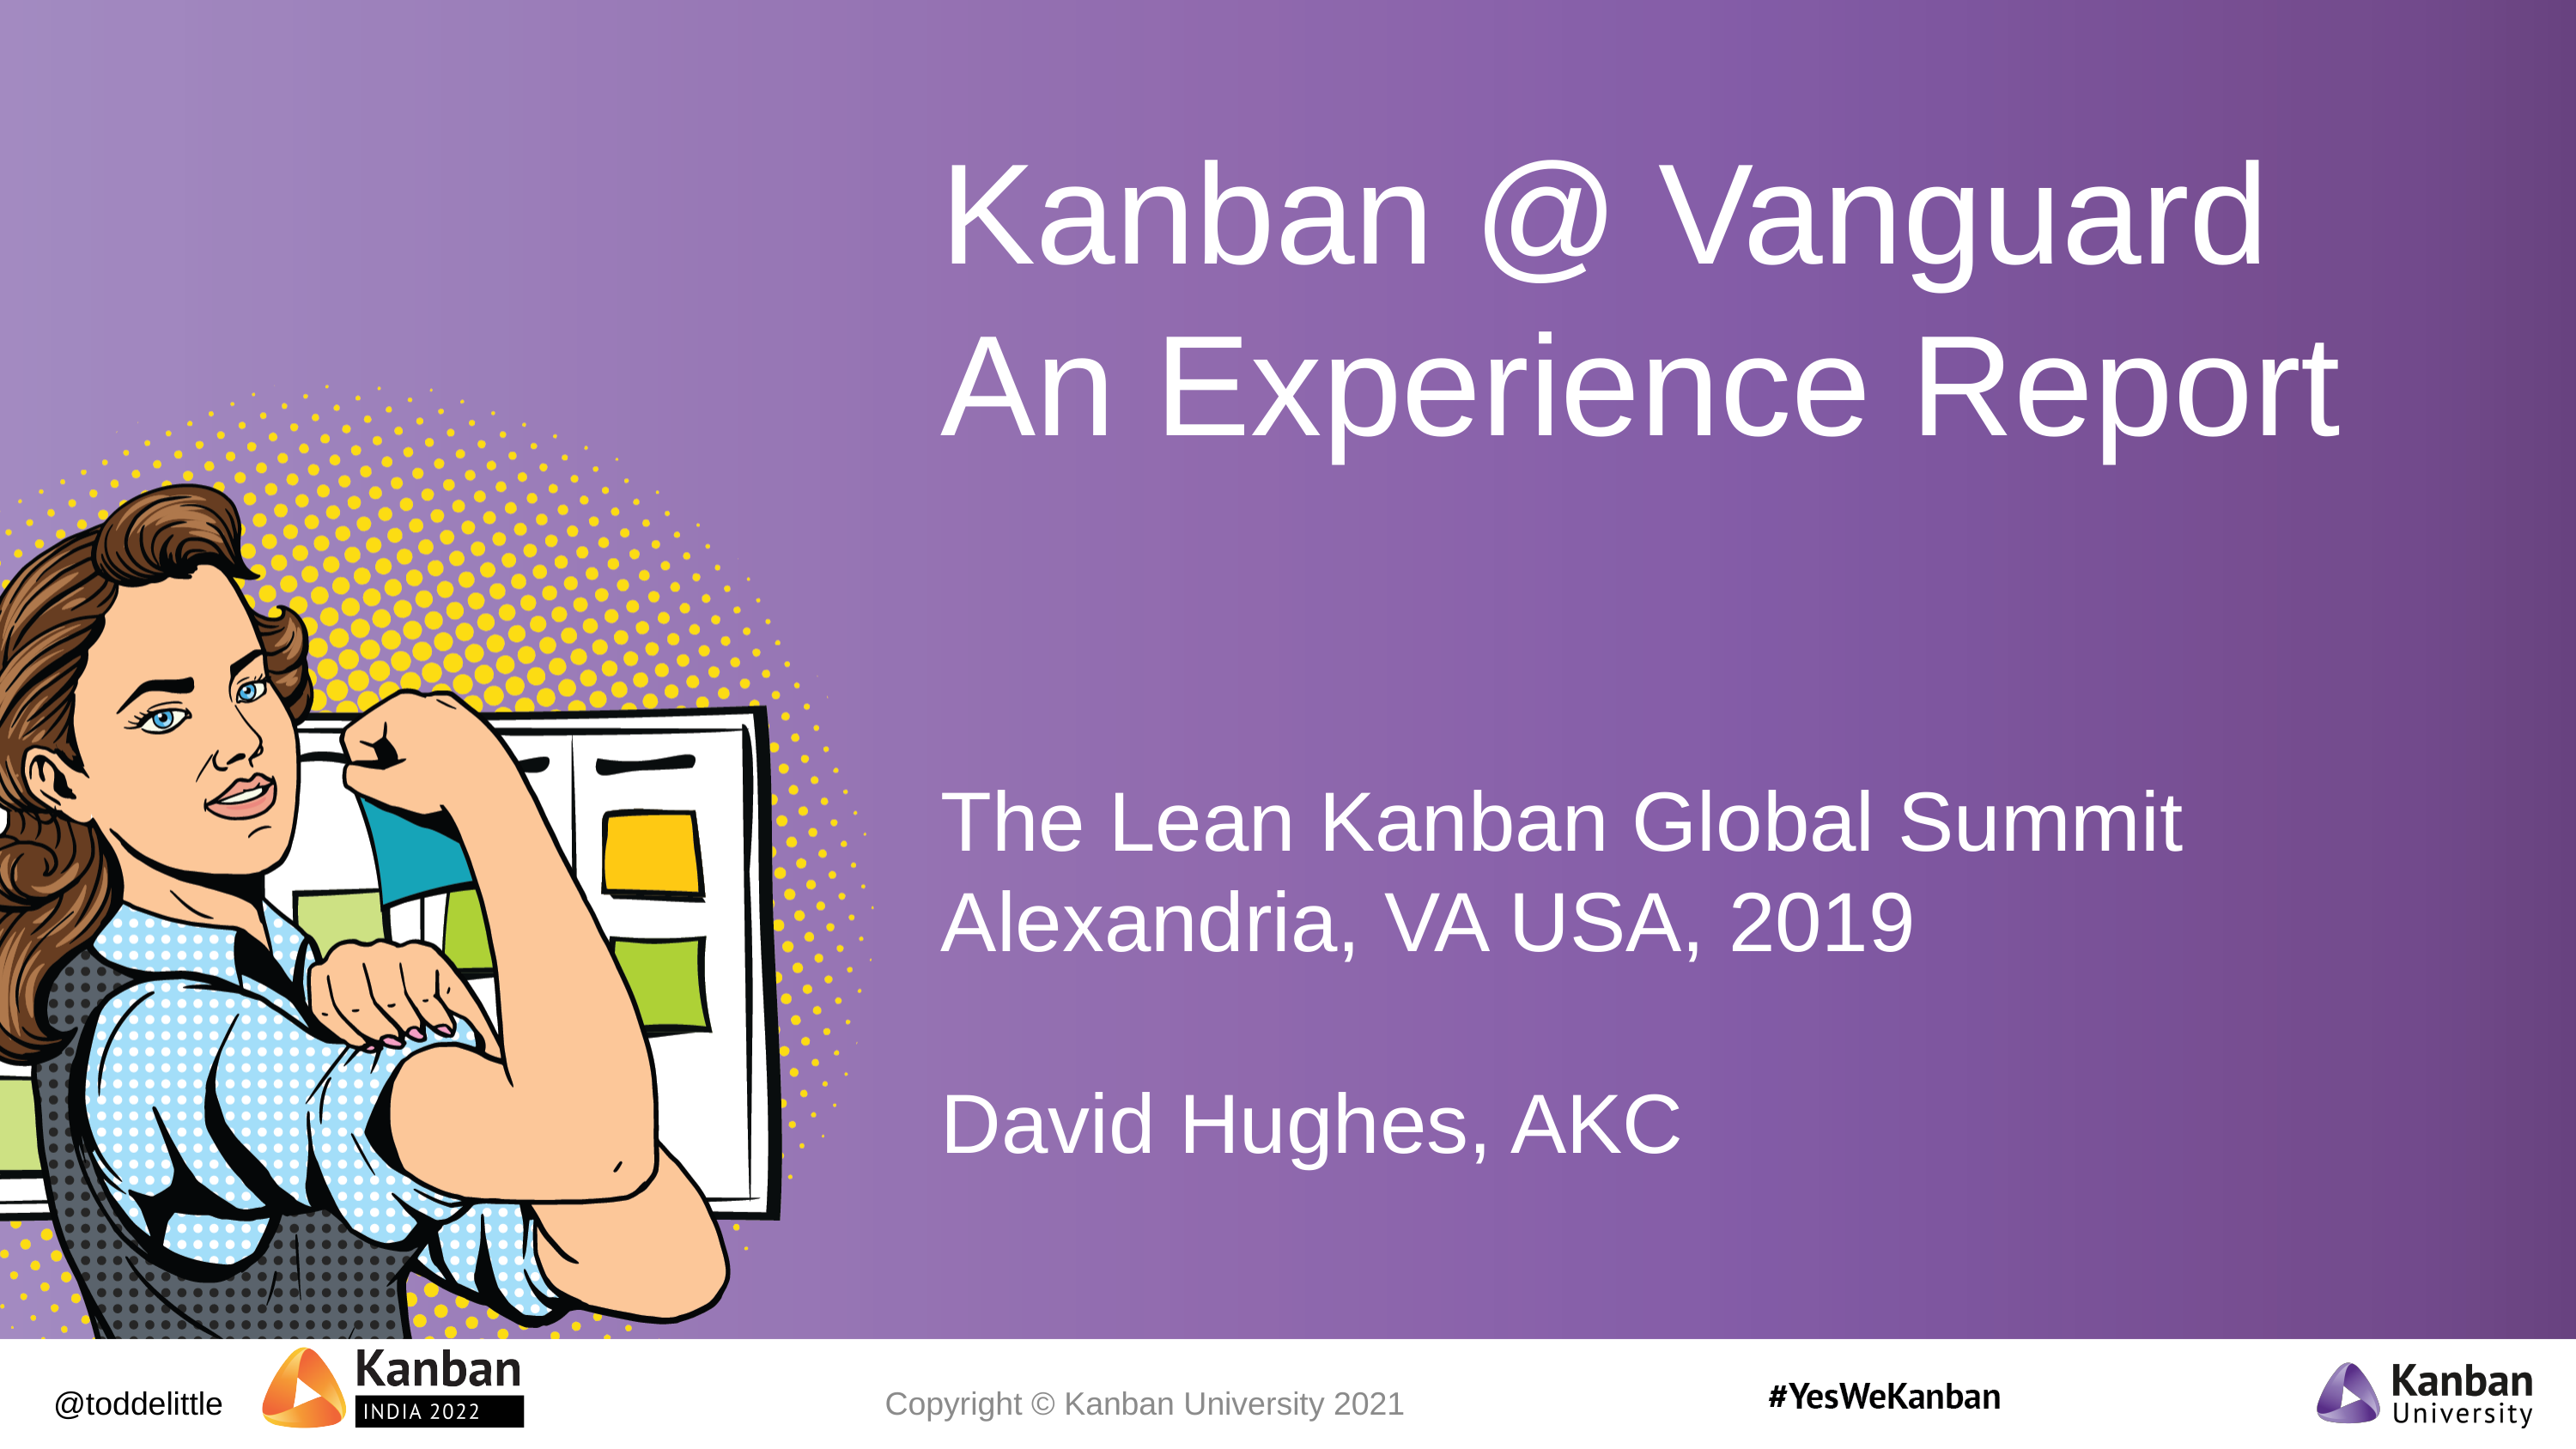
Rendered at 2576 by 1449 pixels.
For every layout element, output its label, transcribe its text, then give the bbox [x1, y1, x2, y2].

picture [0, 0, 2576, 1441]
title Kanban @ Vanguard An Experience Report The Lean Kanban Global Summit Alexandria, VA USA, 2019 David Hughes, AKC [914, 94, 2494, 1282]
